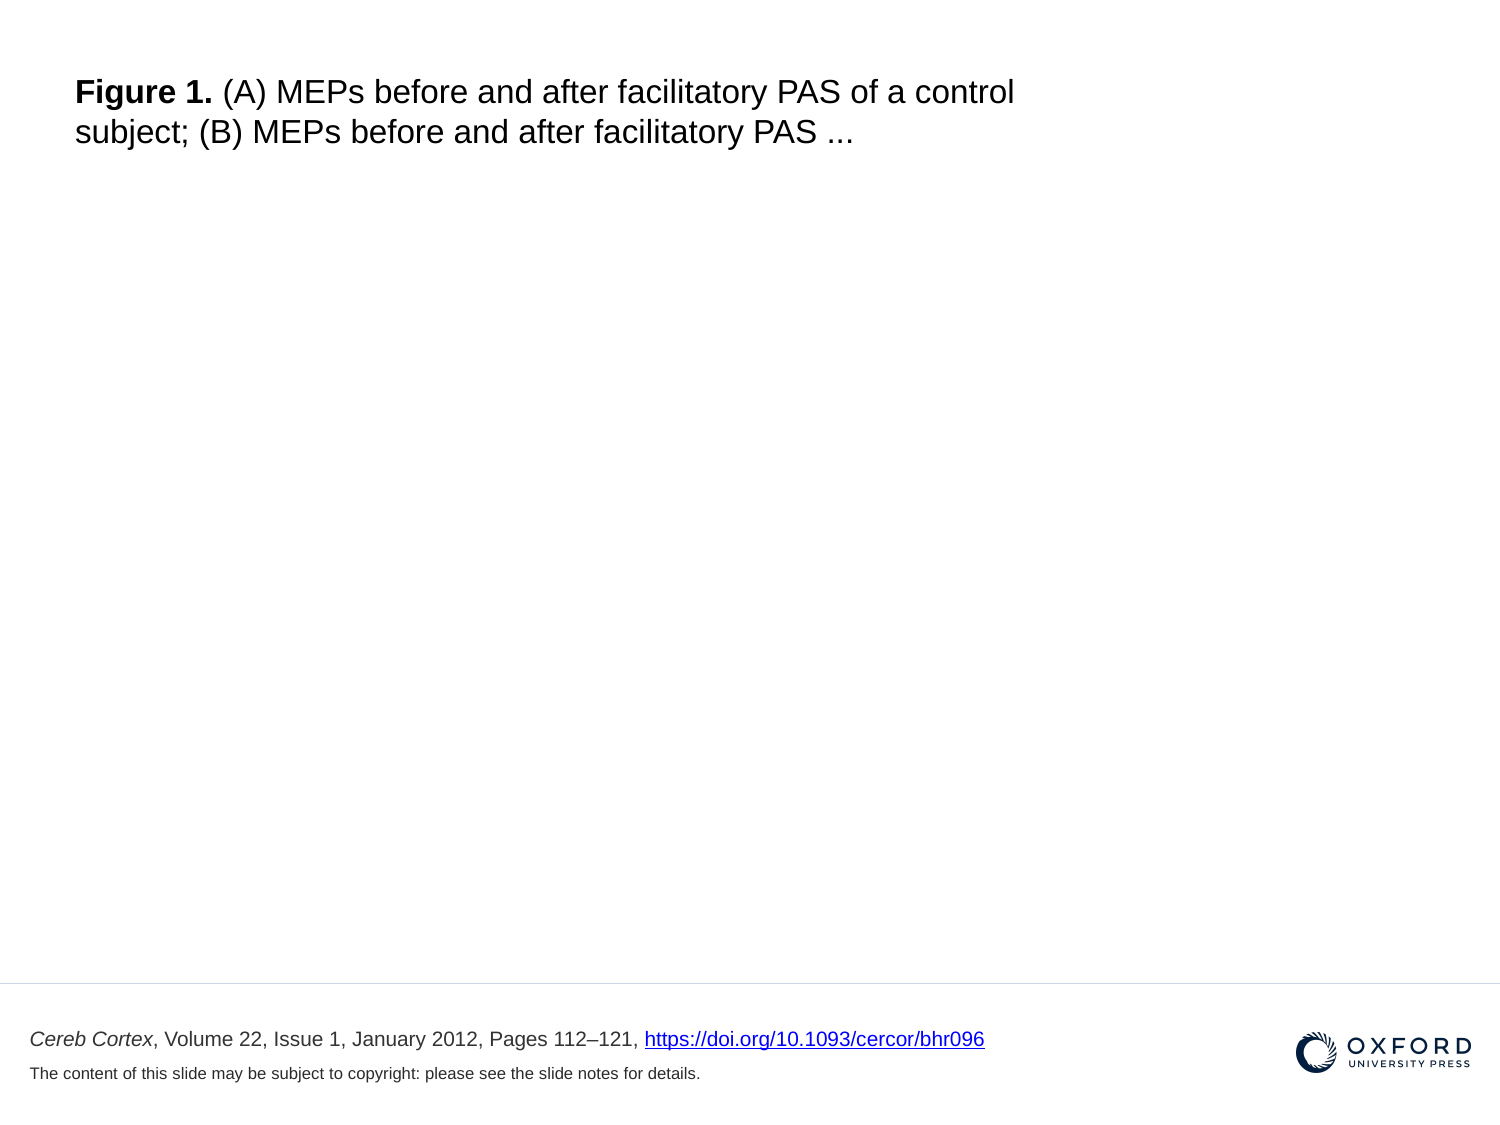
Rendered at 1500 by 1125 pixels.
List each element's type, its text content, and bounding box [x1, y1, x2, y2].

title Figure 1. (A) MEPs before and after facilitatory PAS of a control subject; (B) MEPs before and after facilitatory PAS ... [75, 69, 1078, 171]
footer Cereb Cortex, Volume 22, Issue 1, January 2012, Pages 112–121, https://doi.org/10.1093/cercor/bhr096 The content of this slide may be subject to copyright: please see the slide notes for details. [0, 983, 1260, 1125]
picture [1296, 1032, 1471, 1073]
